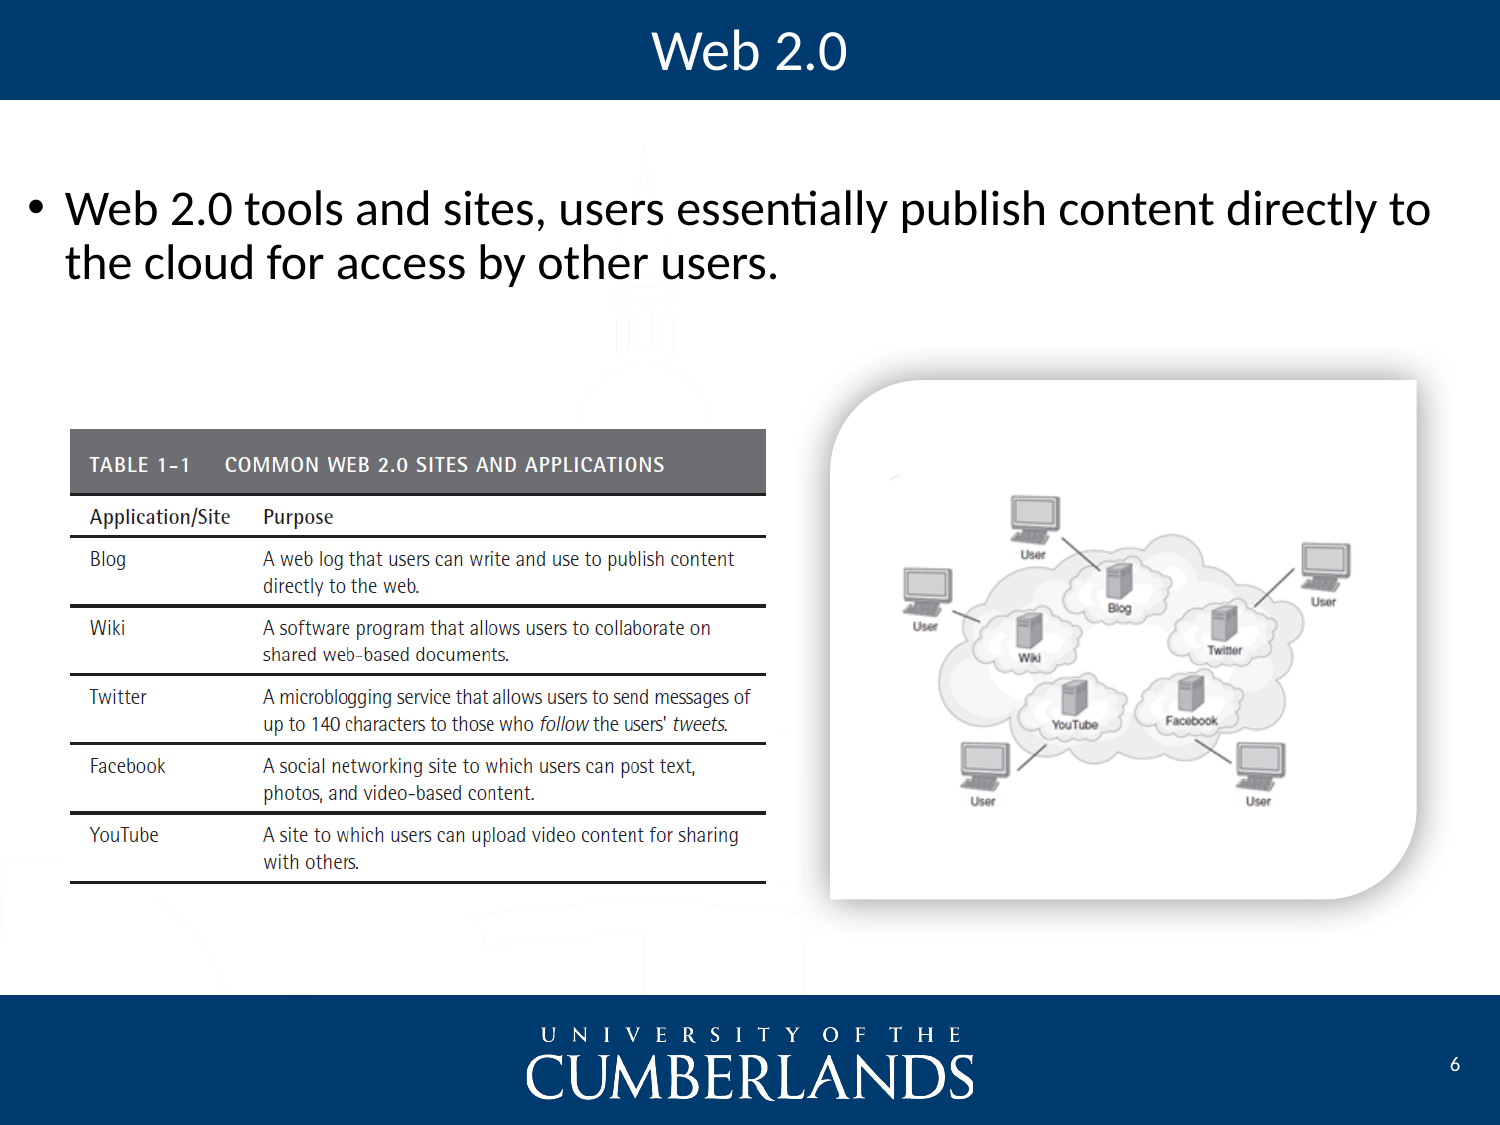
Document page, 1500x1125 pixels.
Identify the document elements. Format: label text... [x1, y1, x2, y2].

list Web 2.0 tools and sites, users essentially publish content directly to the cloud for access by other users. [12, 174, 1475, 983]
picture [62, 421, 775, 893]
list Web 2.0 [0, 12, 1500, 88]
picture [837, 387, 1410, 893]
slide_number 6 [1275, 1042, 1475, 1103]
